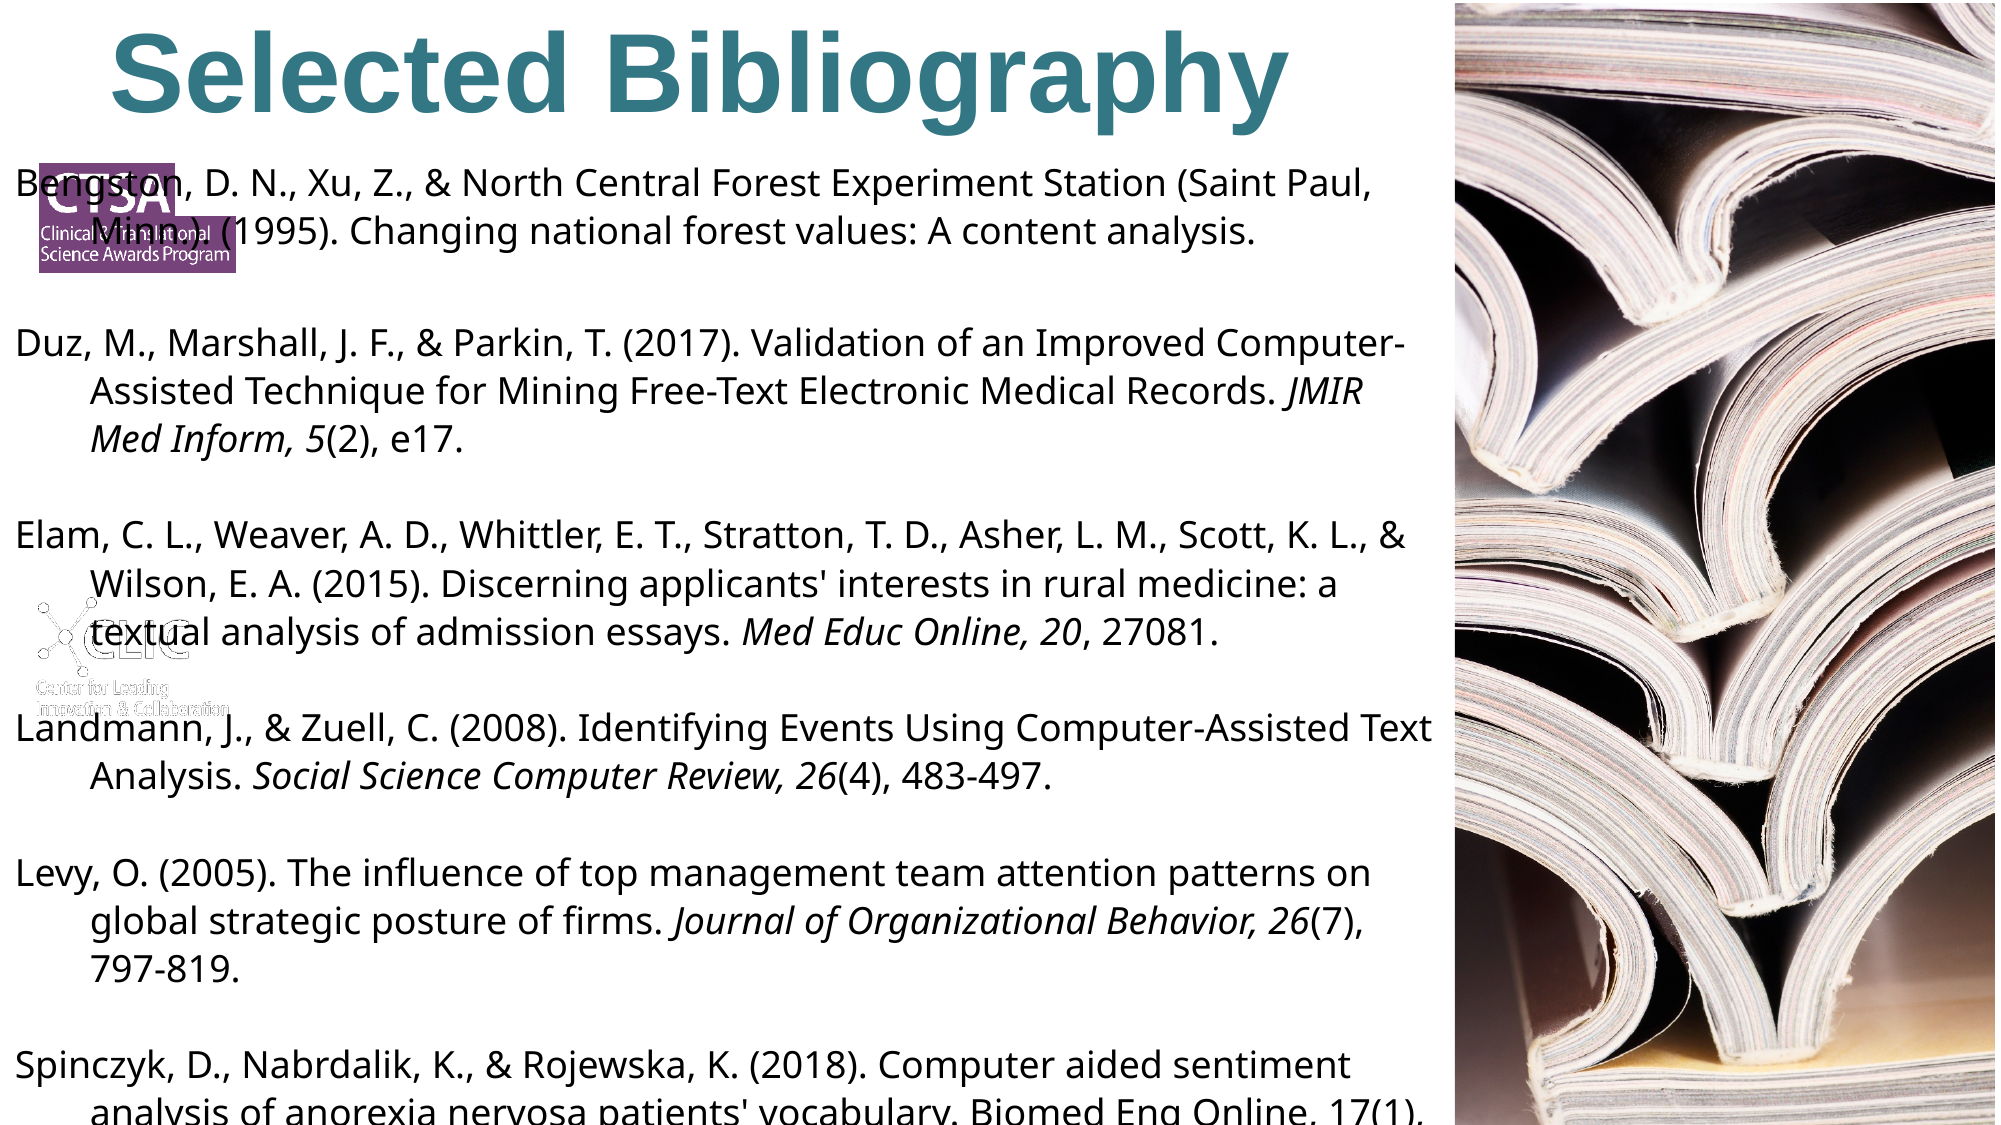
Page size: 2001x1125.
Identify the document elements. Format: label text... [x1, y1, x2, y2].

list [1454, 3, 1995, 1125]
title Selected Bibliography [0, 0, 1401, 148]
text_box Bengston, D. N., Xu, Z., & North Central Forest Experiment Station (Saint Paul, Minn.). (1995). Changing national forest values: A content analysis. Duz, M., Marshall, J. F., & Parkin, T. (2017). Validation of an Improved Computer-Assisted Technique for Mining Free-Text Electronic Medical Records. JMIR Med Inform, 5(2), e17. Elam, C. L., Weaver, A. D., Whittler, E. T., Stratton, T. D., Asher, L. M., Scott, K. L., & Wilson, E. A. (2015). Discerning applicants' interests in rural medicine: a textual analysis of admission essays. Med Educ Online, 20, 27081. Landmann, J., & Zuell, C. (2008). Identifying Events Using Computer-Assisted Text Analysis. Social Science Computer Review, 26(4), 483-497. Levy, O. (2005). The influence of top management team attention patterns on global strategic posture of firms. Journal of Organizational Behavior, 26(7), 797-819. Spinczyk, D., Nabrdalik, K., & Rojewska, K. (2018). Computer aided sentiment analysis of anorexia nervosa patients' vocabulary. Biomed Eng Online, 17(1), 19. [0, 148, 1454, 1125]
